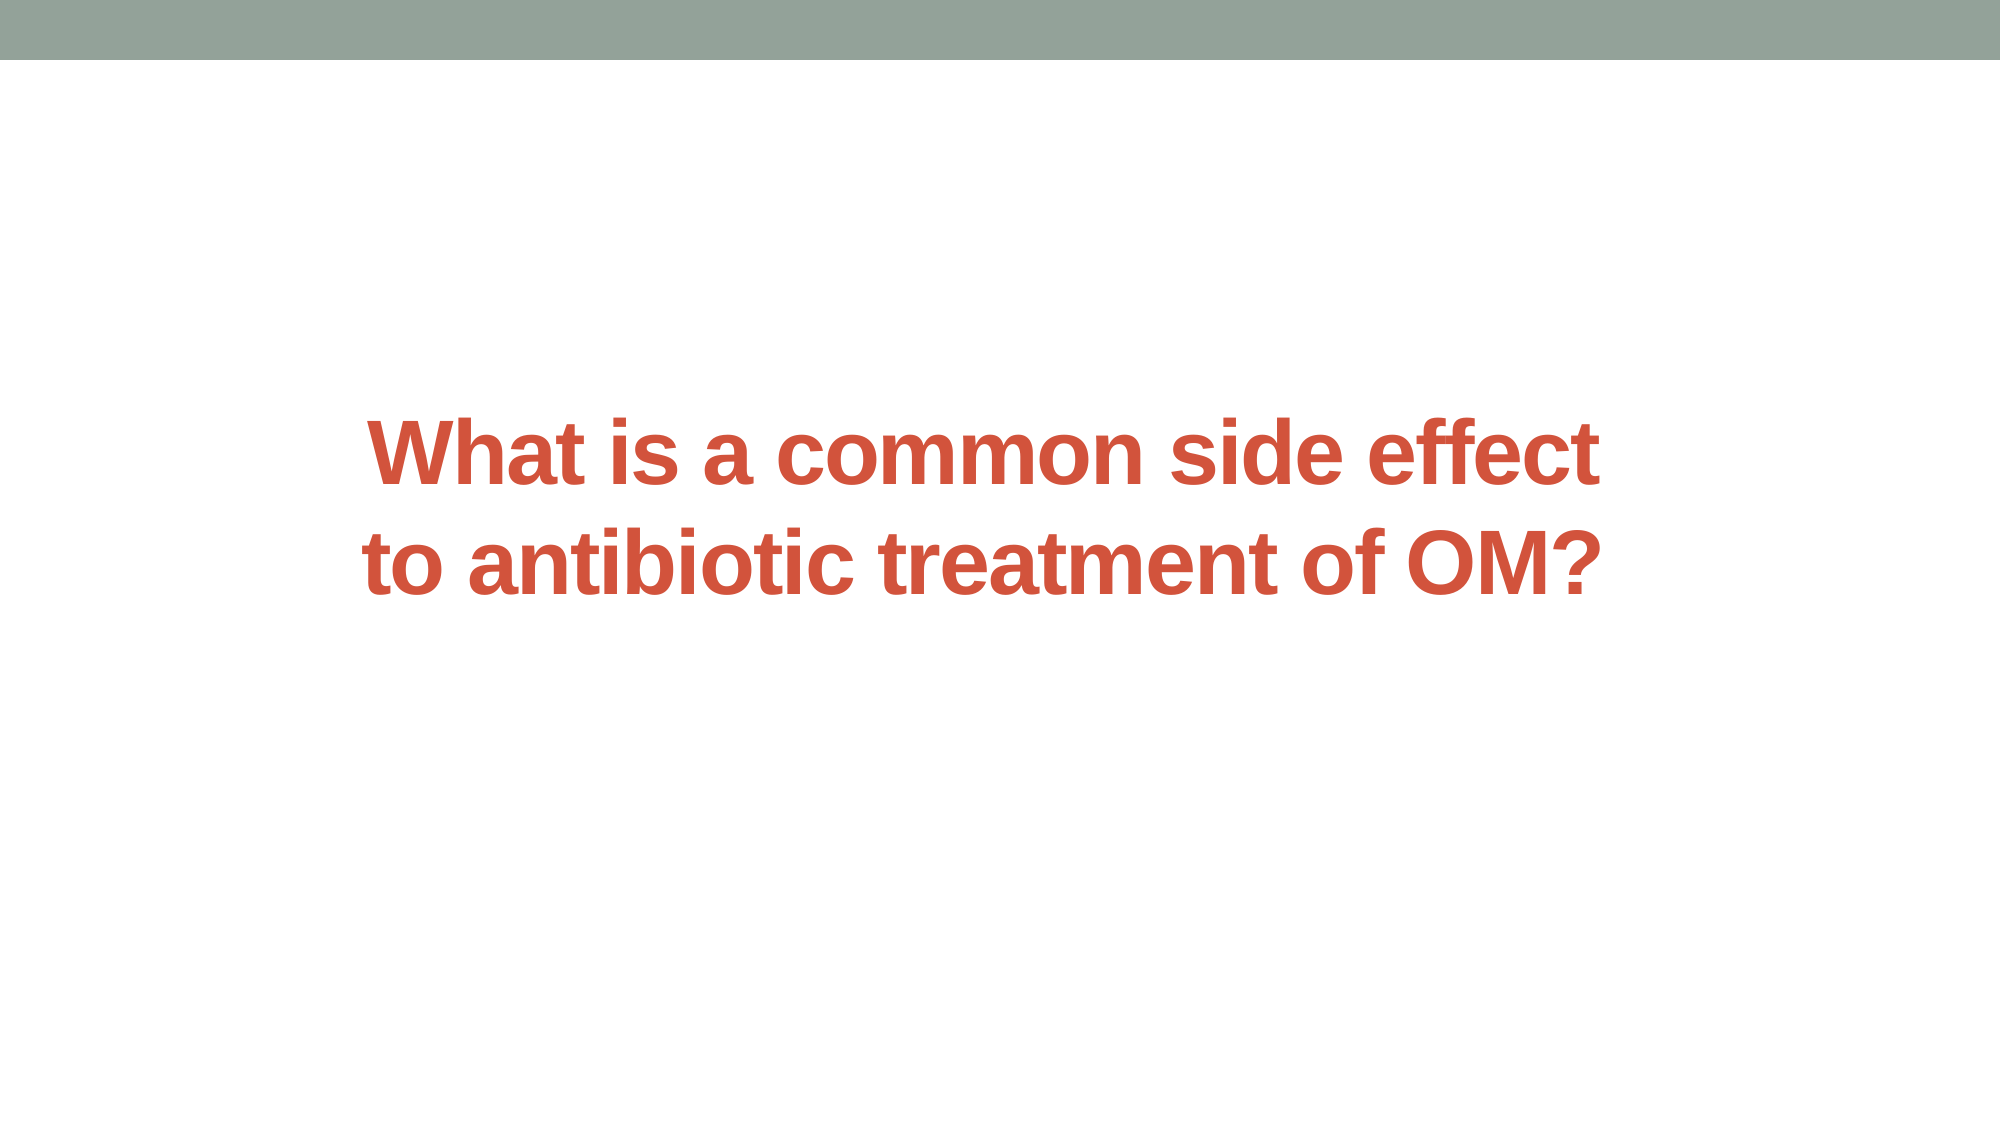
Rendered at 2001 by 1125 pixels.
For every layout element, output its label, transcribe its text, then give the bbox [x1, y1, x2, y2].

title What is a common side effect to antibiotic treatment of OM? [308, 375, 1659, 631]
